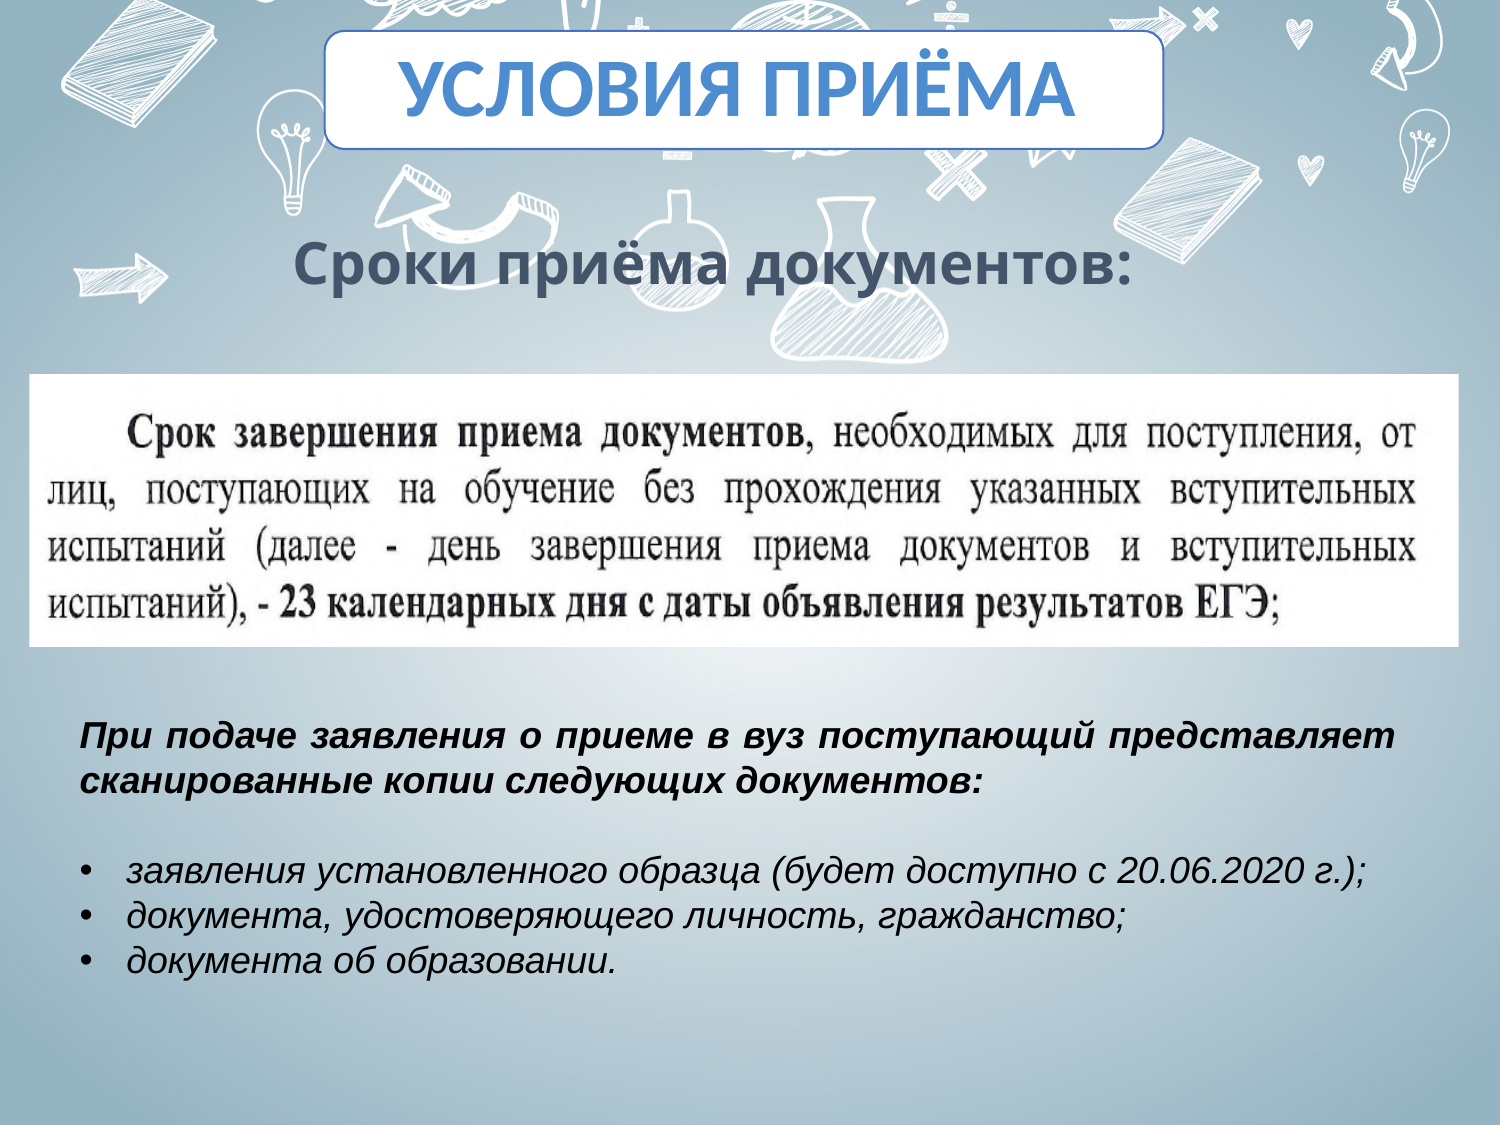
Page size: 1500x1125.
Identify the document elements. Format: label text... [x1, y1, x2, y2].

text_box Сроки приёма документов: [277, 218, 1258, 304]
picture [0, 0, 1500, 1125]
text_box [323, 29, 383, 151]
text_box При подаче заявления о приеме в вуз поступающий представляет сканированные копии следующих документов: заявления установленного образца (будет доступно с 20.06.2020 г.); документа, удостоверяющего личность, гражданство; документа об образовании. [64, 704, 1412, 989]
title УСЛОВИЯ ПРИЁМА [383, 8, 1500, 172]
